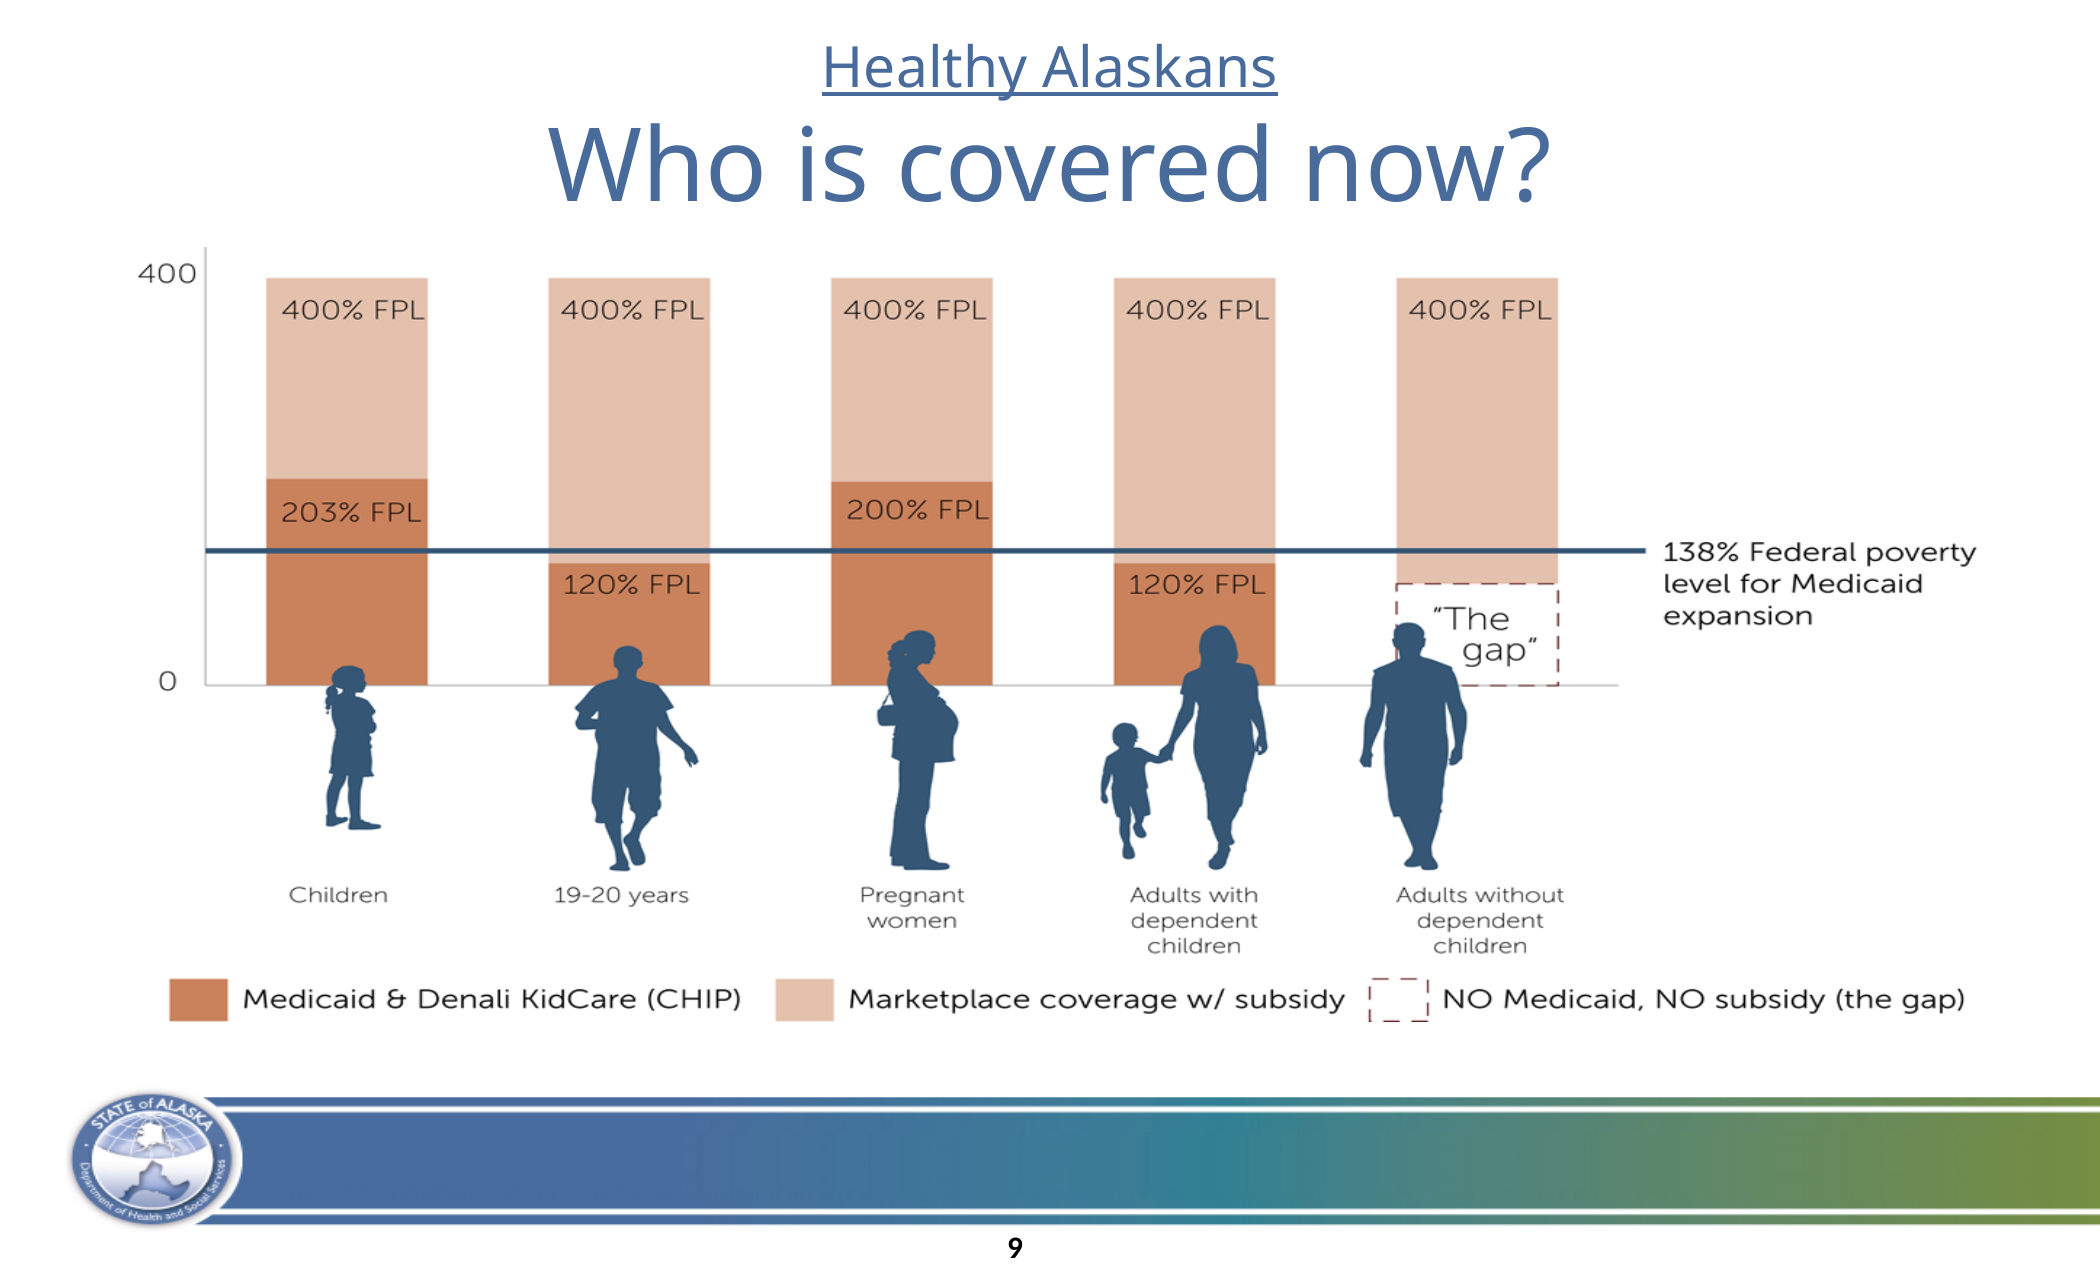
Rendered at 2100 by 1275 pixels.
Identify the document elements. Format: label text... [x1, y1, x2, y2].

title Healthy Alaskans Who is covered now? [52, 20, 2048, 233]
picture [65, 1086, 2100, 1233]
slide_number 9 [770, 1244, 1260, 1275]
picture [85, 247, 2081, 1023]
